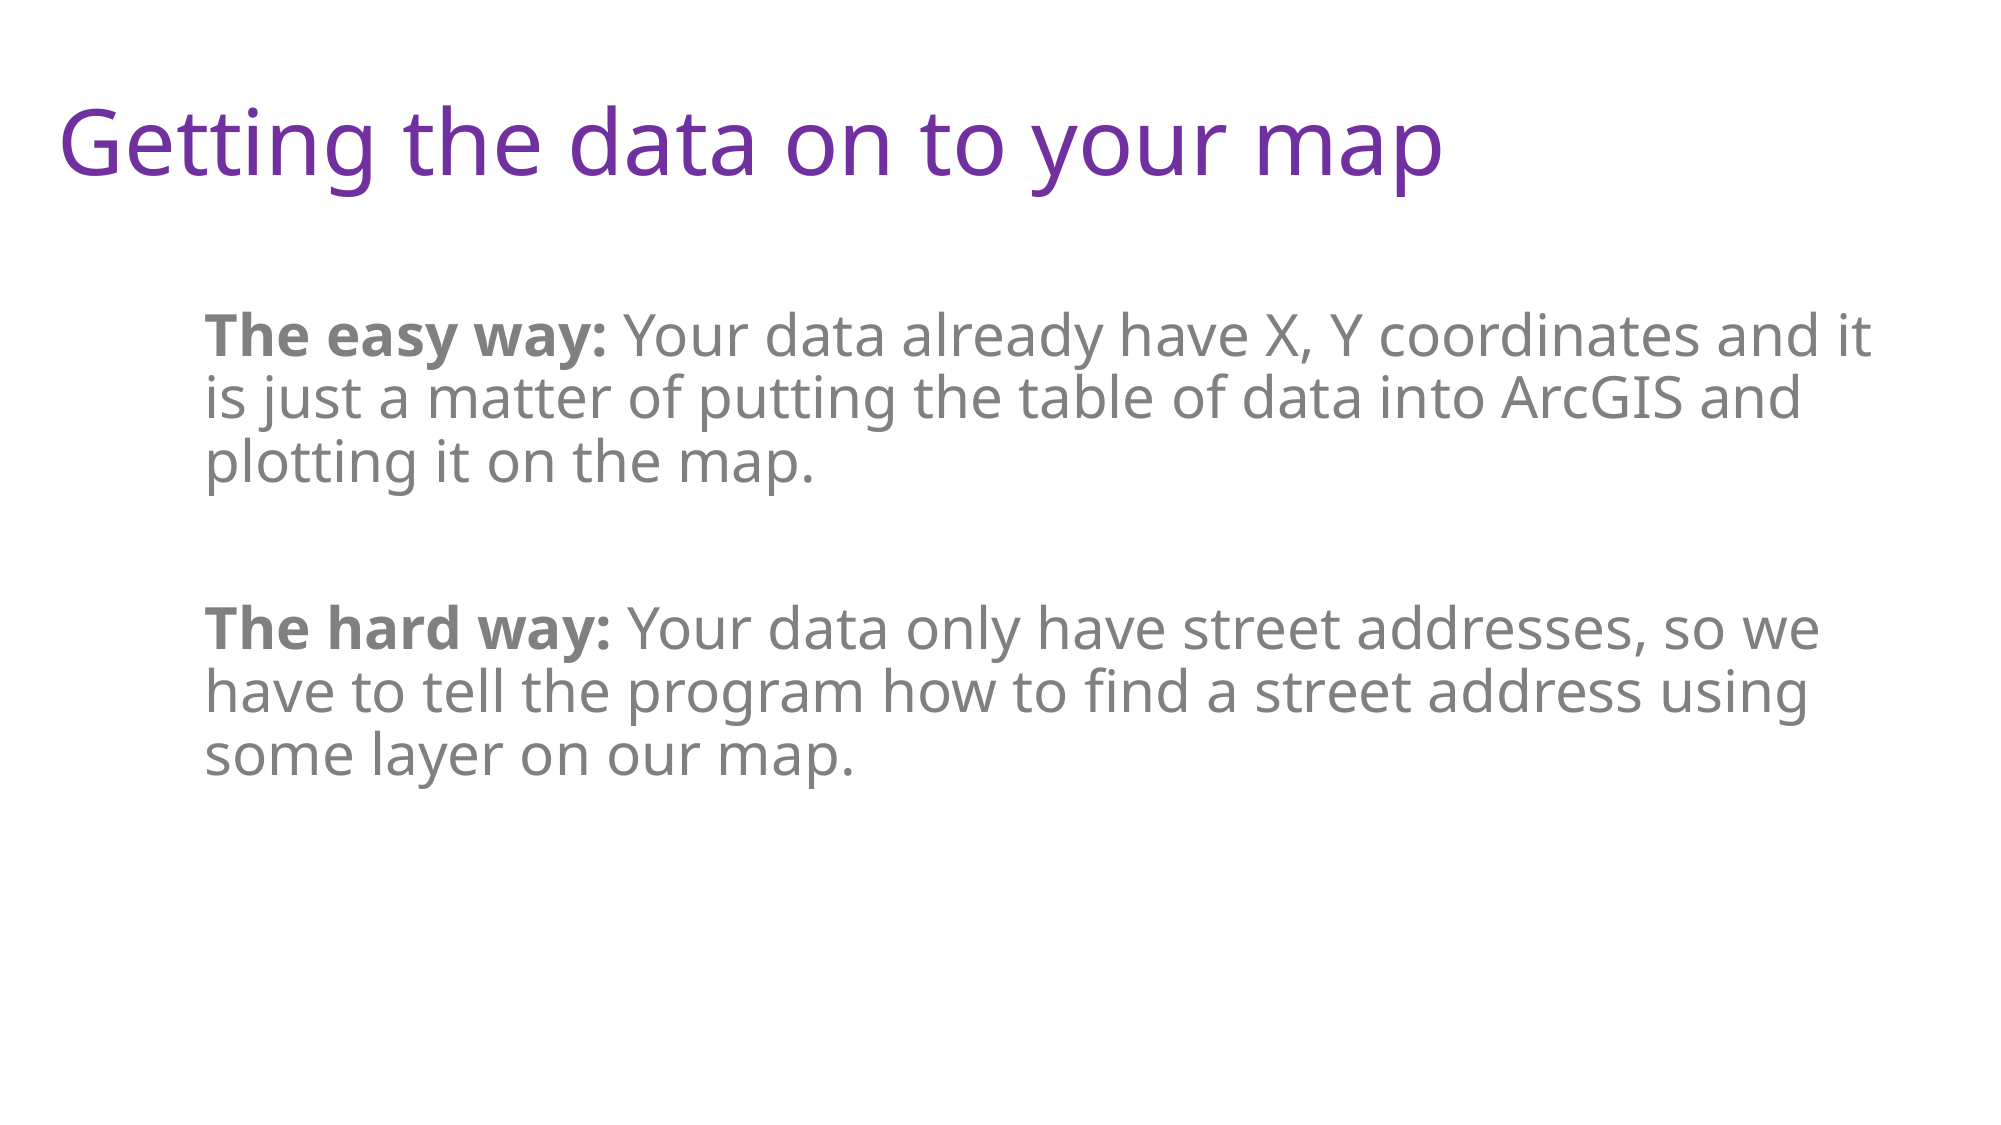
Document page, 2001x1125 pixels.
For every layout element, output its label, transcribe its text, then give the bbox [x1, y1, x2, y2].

title Getting the data on to your map [42, 37, 1768, 255]
list The easy way: Your data already have X, Y coordinates and it is just a matter of putting the table of data into ArcGIS and plotting it on the map. The hard way: Your data only have street addresses, so we have to tell the program how to find a street address using some layer on our map. [189, 298, 1915, 1013]
